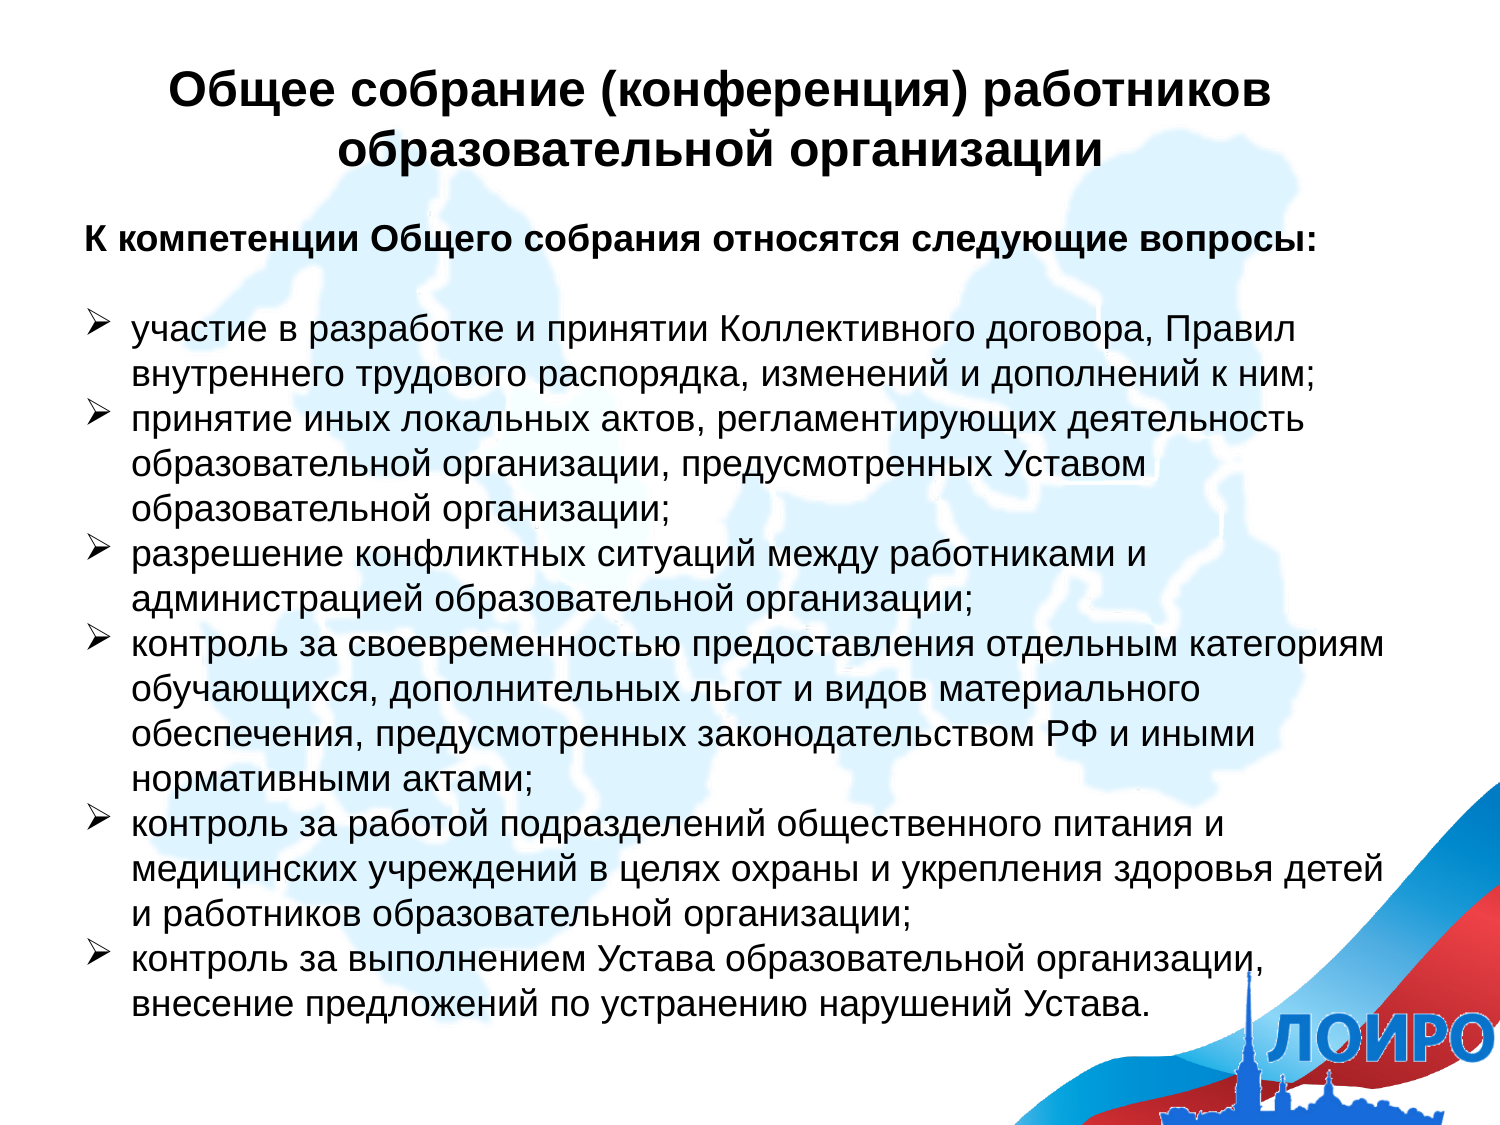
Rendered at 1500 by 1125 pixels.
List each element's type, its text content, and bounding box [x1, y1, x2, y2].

text_box К компетенции Общего собрания относятся следующие вопросы: участие в разработке и принятии Коллективного договора, Правил внутреннего трудового распорядка, изменений и дополнений к ним; принятие иных локальных актов, регламентирующих деятельность образовательной организации, предусмотренных Уставом образовательной организации; разрешение конфликтных ситуаций между работниками и администрацией образовательной организации; контроль за своевременностью предоставления отдельным категориям обучающихся, дополнительных льгот и видов материального обеспечения, предусмотренных законодательством РФ и иными нормативными актами; контроль за работой подразделений общественного питания и медицинских учреждений в целях охраны и укрепления здоровья детей и работников образовательной организации; контроль за выполнением Устава образовательной организации, внесение предложений по устранению нарушений Устава. [1340, 206, 1412, 778]
picture [125, 111, 1500, 1125]
text_box Общее собрание (конференция) работников образовательной организации [85, 49, 1357, 185]
text_box К компетенции Общего собрания относятся следующие вопросы: участие в разработке и принятии Коллективного договора, Правил внутреннего трудового распорядка, изменений и дополнений к ним; принятие иных локальных актов, регламентирующих деятельность образовательной организации, предусмотренных Уставом образовательной организации; разрешение конфликтных ситуаций между работниками и администрацией образовательной организации; контроль за своевременностью предоставления отдельным категориям обучающихся, дополнительных льгот и видов материального обеспечения, предусмотренных законодательством РФ и иными нормативными актами; контроль за работой подразделений общественного питания и медицинских учреждений в целях охраны и укрепления здоровья детей и работников образовательной организации; контроль за выполнением Устава образовательной организации, внесение предложений по устранению нарушений Устава. [69, 206, 1002, 1122]
